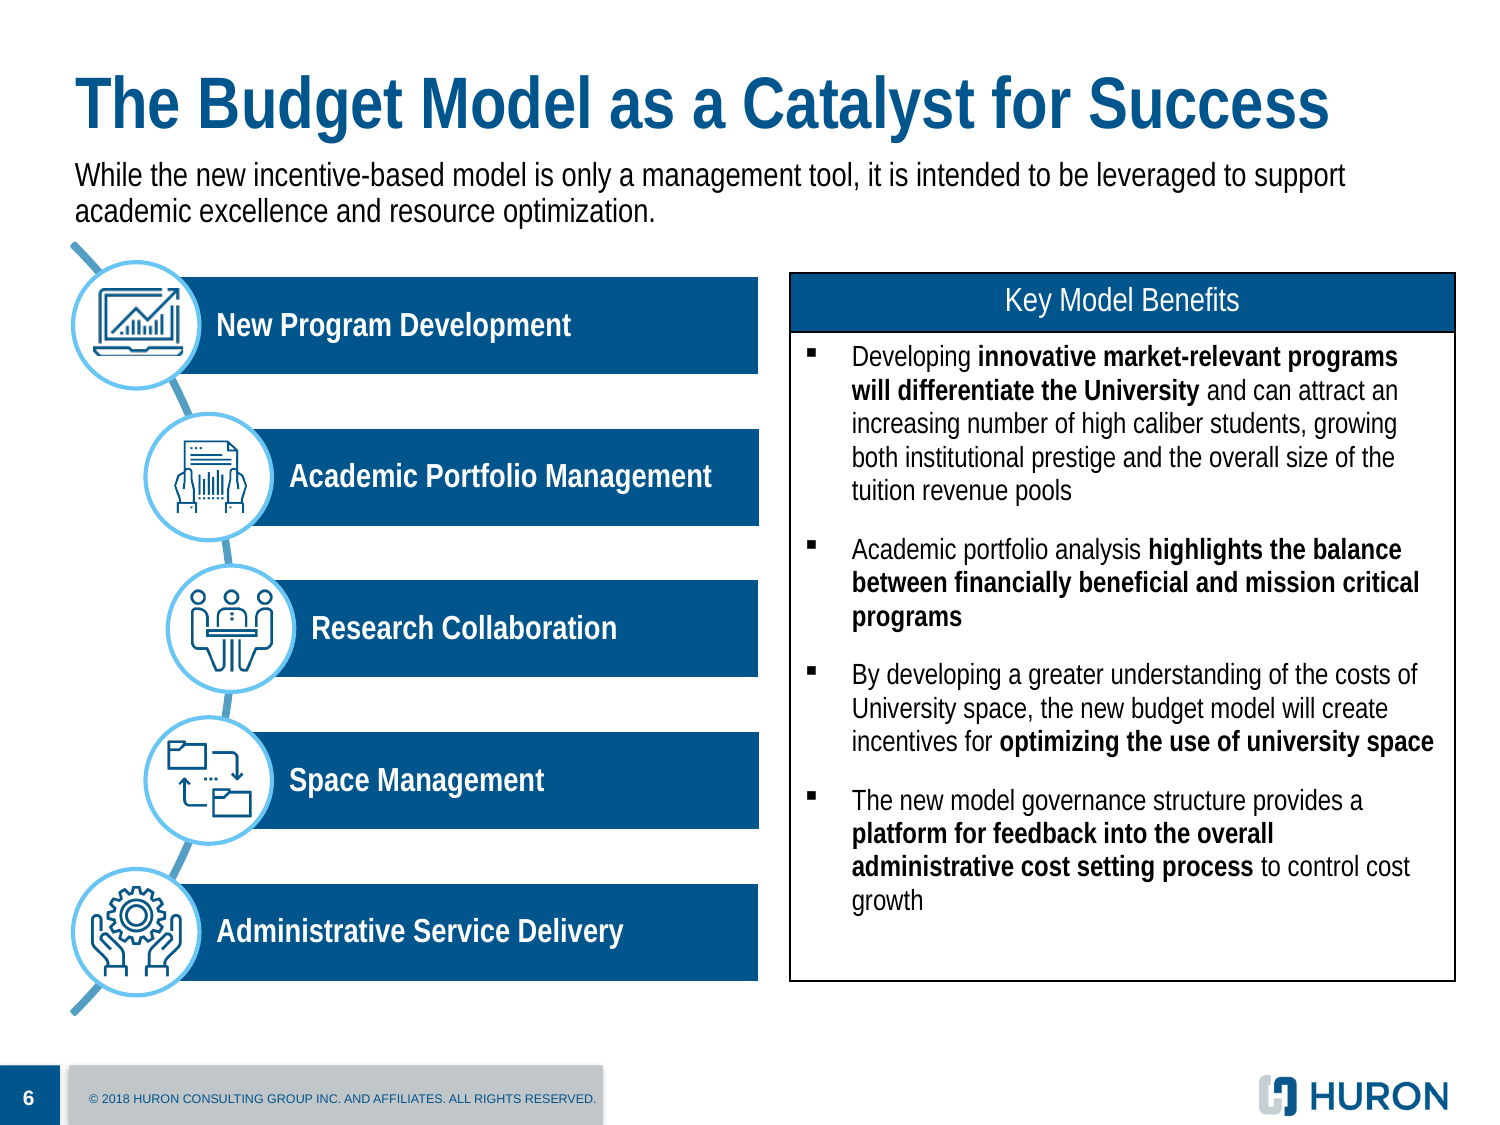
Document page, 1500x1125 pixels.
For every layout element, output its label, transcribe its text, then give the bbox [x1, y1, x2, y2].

text_box While the new incentive-based model is only a management tool, it is intended to be leveraged to support academic excellence and resource optimization. [60, 149, 1473, 283]
text_box The Budget Model as a Catalyst for Success [60, 60, 1479, 140]
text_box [59, 223, 773, 1034]
picture [1259, 1075, 1448, 1116]
picture [189, 588, 274, 673]
picture [92, 288, 184, 357]
picture [151, 415, 270, 539]
table_cell Developing innovative market-relevant programs will differentiate the University and can attract an increasing number of high caliber students, growing both institutional prestige and the overall size of the tuition revenue pools Academic portfolio analysis highlights the balance between financially beneficial and mission critical programs By developing a greater understanding of the costs of University space, the new budget model will create incentives for optimizing the use of university space The new model governance structure provides a platform for feedback into the overall administrative cost setting process to control cost growth [791, 333, 1454, 980]
picture [154, 731, 262, 829]
picture [73, 873, 197, 993]
table_header Key Model Benefits [791, 274, 1454, 331]
